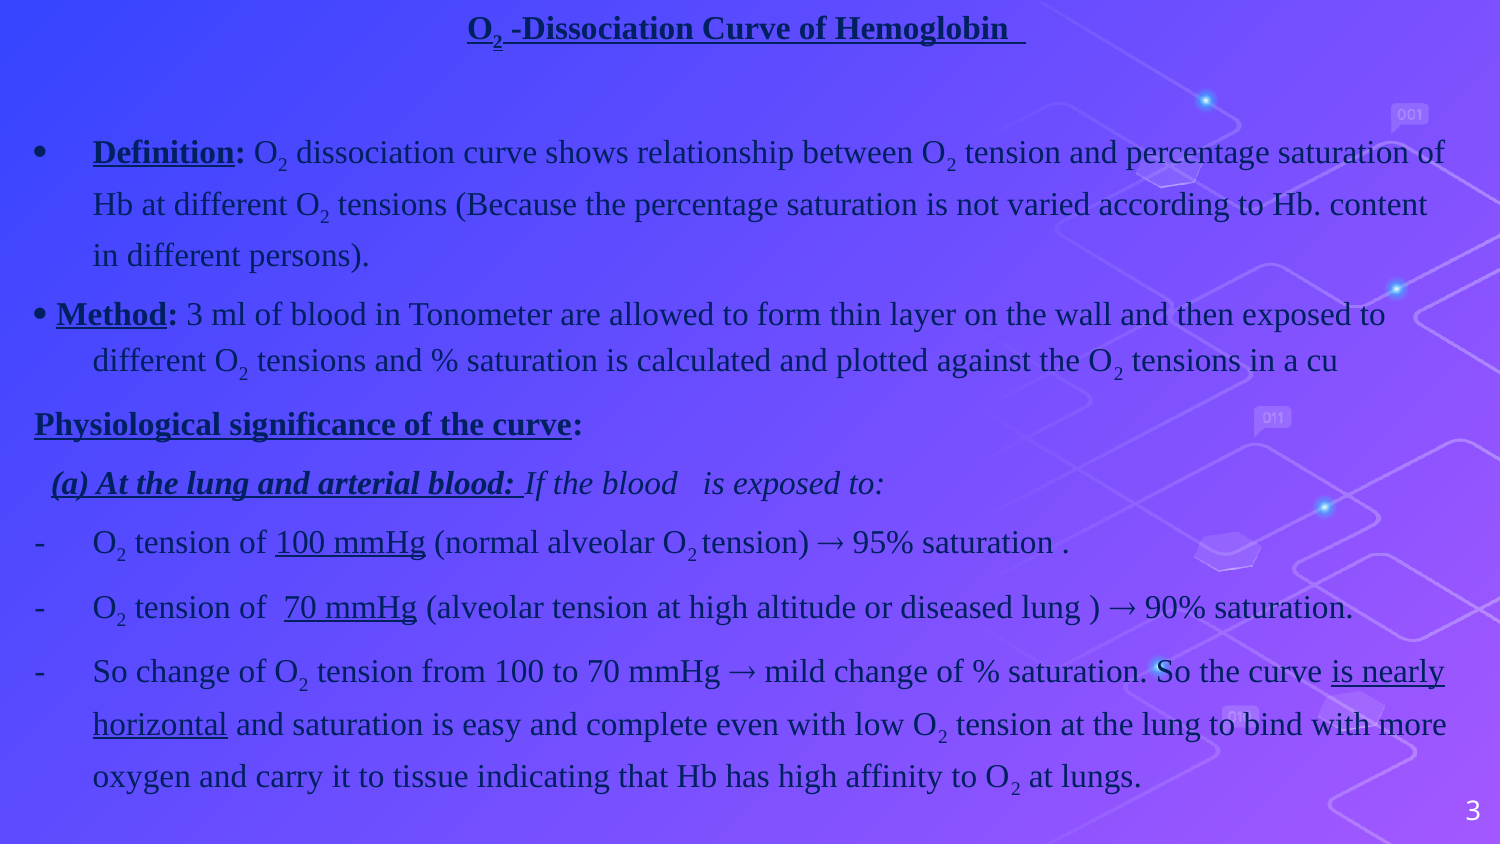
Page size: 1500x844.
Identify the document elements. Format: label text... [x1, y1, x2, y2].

list O2 -Dissociation Curve of Hemoglobin  Definition: O2 dissociation curve shows relationship between O2 tension and percentage saturation of Hb at different O2 tensions (Because the percentage saturation is not varied according to Hb. content in different persons).  Method: 3 ml of blood in Tonometer are allowed to form thin layer on the wall and then exposed to different O2 tensions and % saturation is calculated and plotted against the O2 tensions in a cu Physiological significance of the curve: (a) At the lung and arterial blood: If the blood is exposed to: - O2 tension of 100 mmHg (normal alveolar O2 tension)  95% saturation . - O2 tension of 70 mmHg (alveolar tension at high altitude or diseased lung )  90% saturation. - So change of O2 tension from 100 to 70 mmHg  mild change of % saturation. So the curve is nearly horizontal and saturation is easy and complete even with low O2 tension at the lung to bind with more oxygen and carry it to tissue indicating that Hb has high affinity to O2 at lungs. [17, 0, 1459, 672]
slide_number 3 [1391, 779, 1482, 844]
picture [0, 0, 1500, 844]
